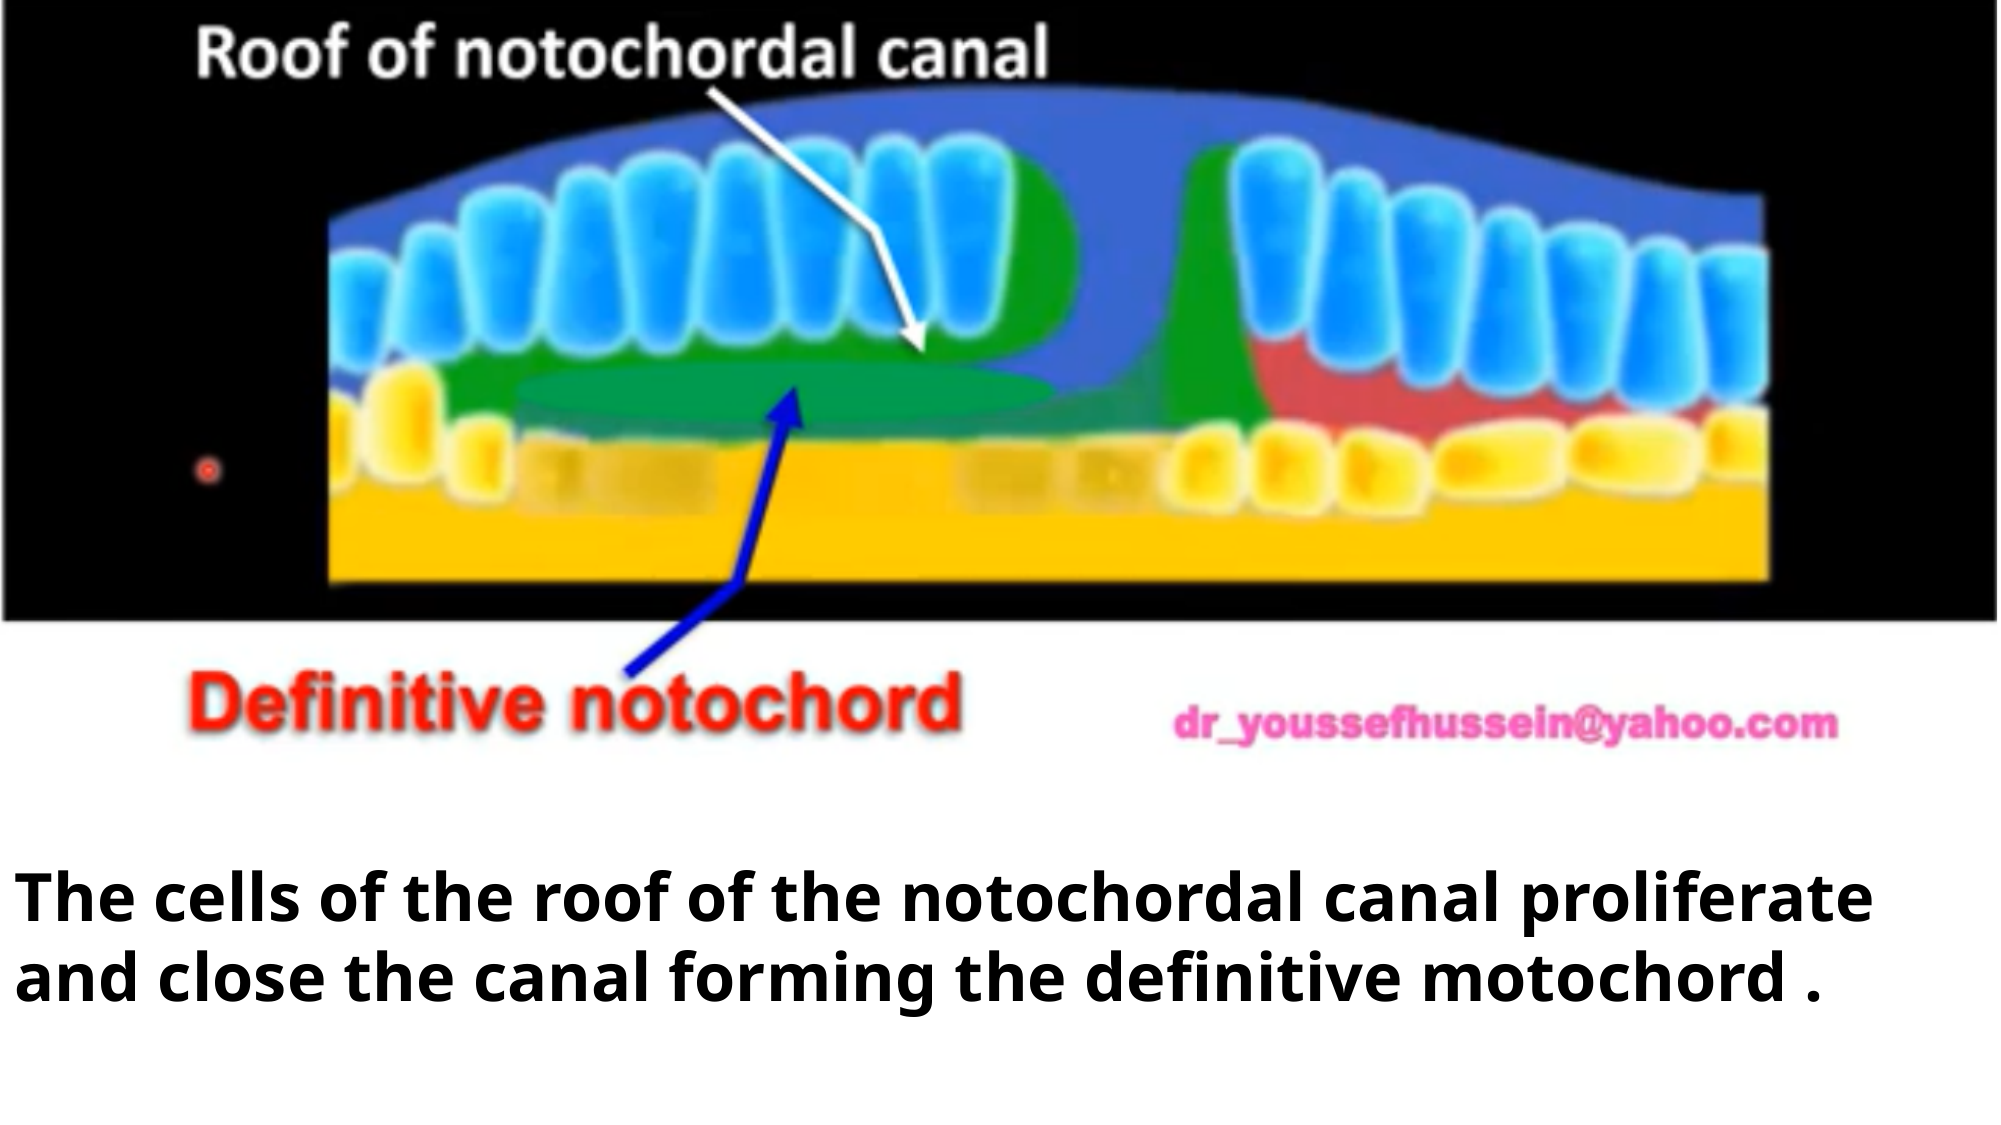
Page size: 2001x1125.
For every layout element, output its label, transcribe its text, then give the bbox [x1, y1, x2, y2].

text_box The cells of the roof of the notochordal canal proliferate and close the canal forming the definitive motochord . [0, 847, 2000, 1023]
picture [0, 0, 1998, 780]
